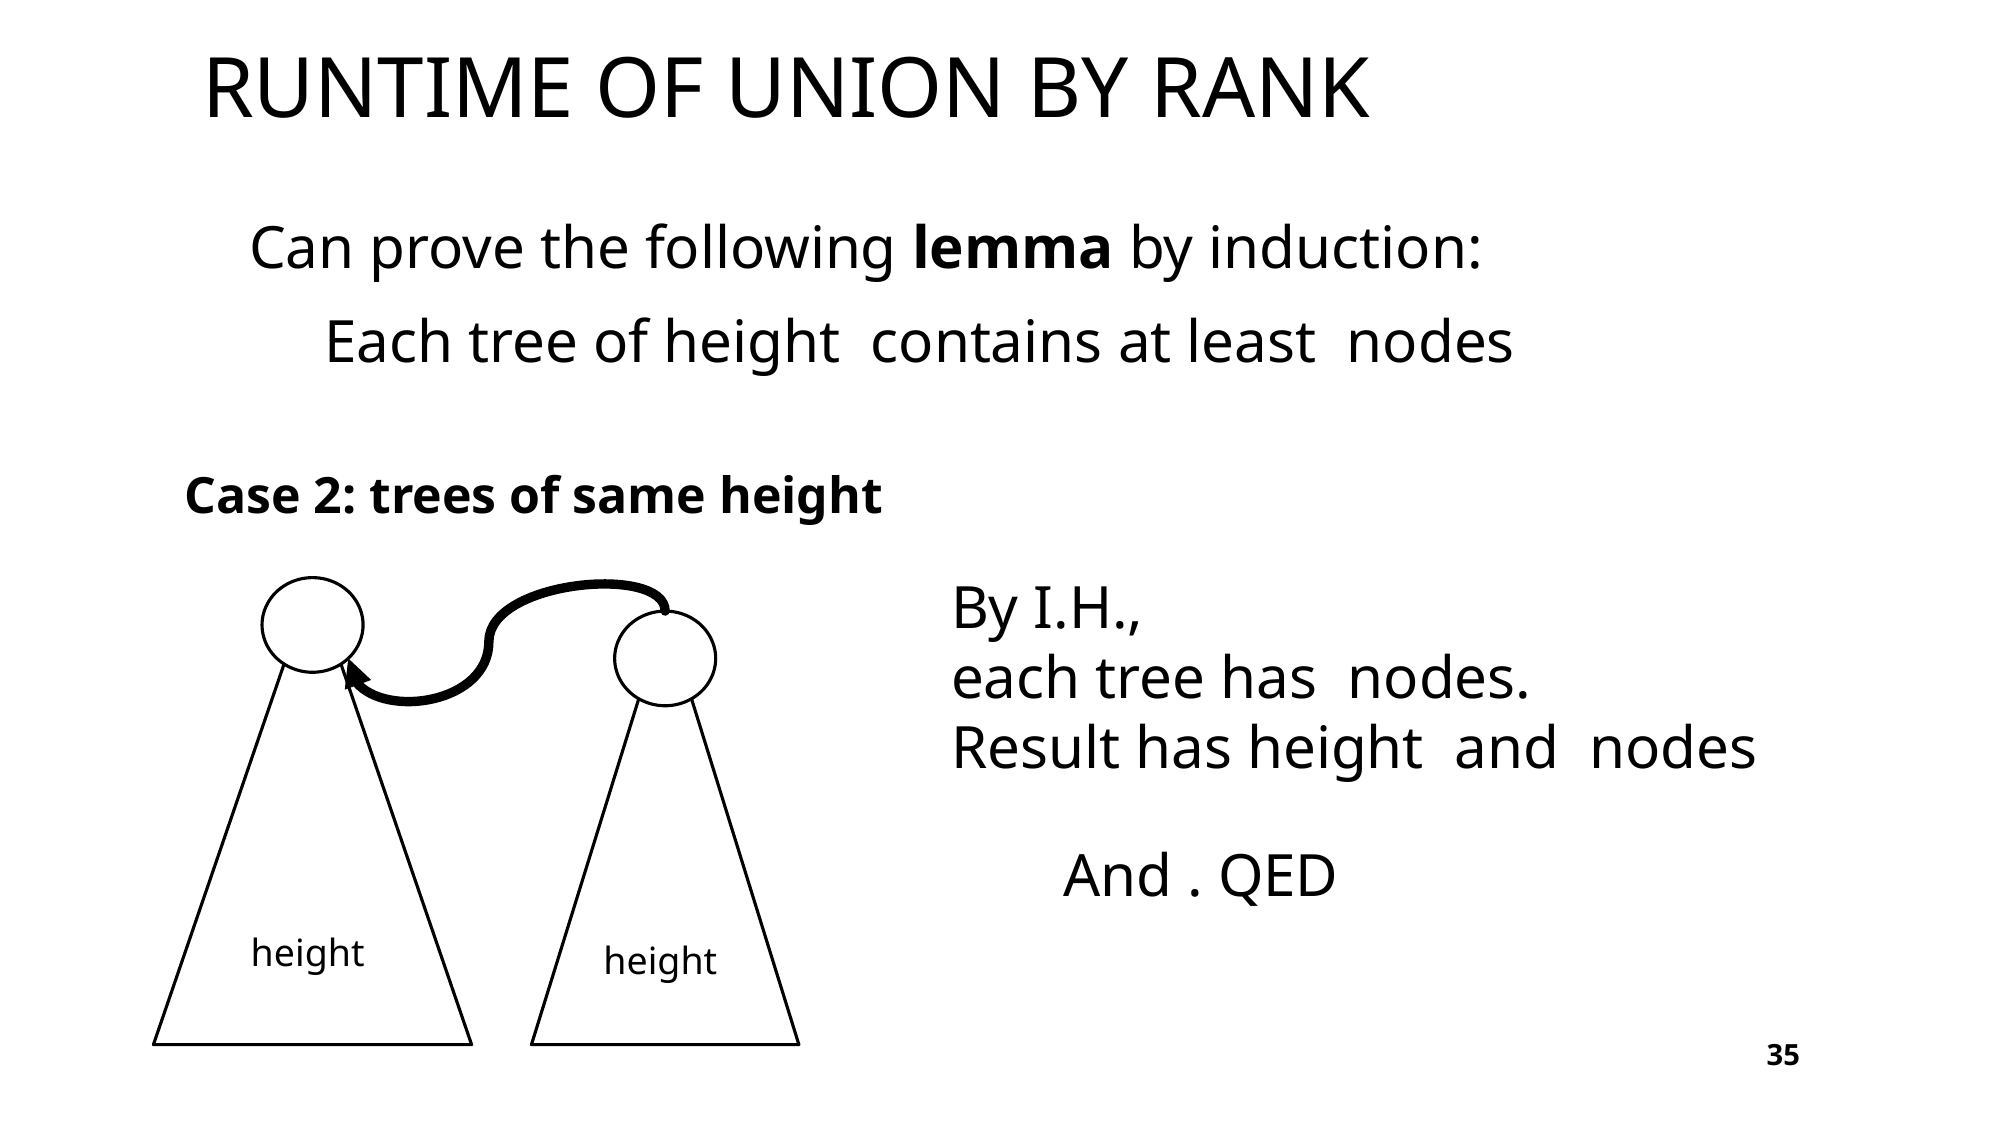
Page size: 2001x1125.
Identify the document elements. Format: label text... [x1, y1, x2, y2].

text_box Case 2: trees of same height [169, 455, 898, 531]
slide_number 35 [1724, 1026, 1816, 1087]
title Runtime of union by rank [187, 0, 1813, 169]
text_box [260, 576, 365, 674]
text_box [482, 476, 531, 794]
text_box [613, 609, 718, 708]
